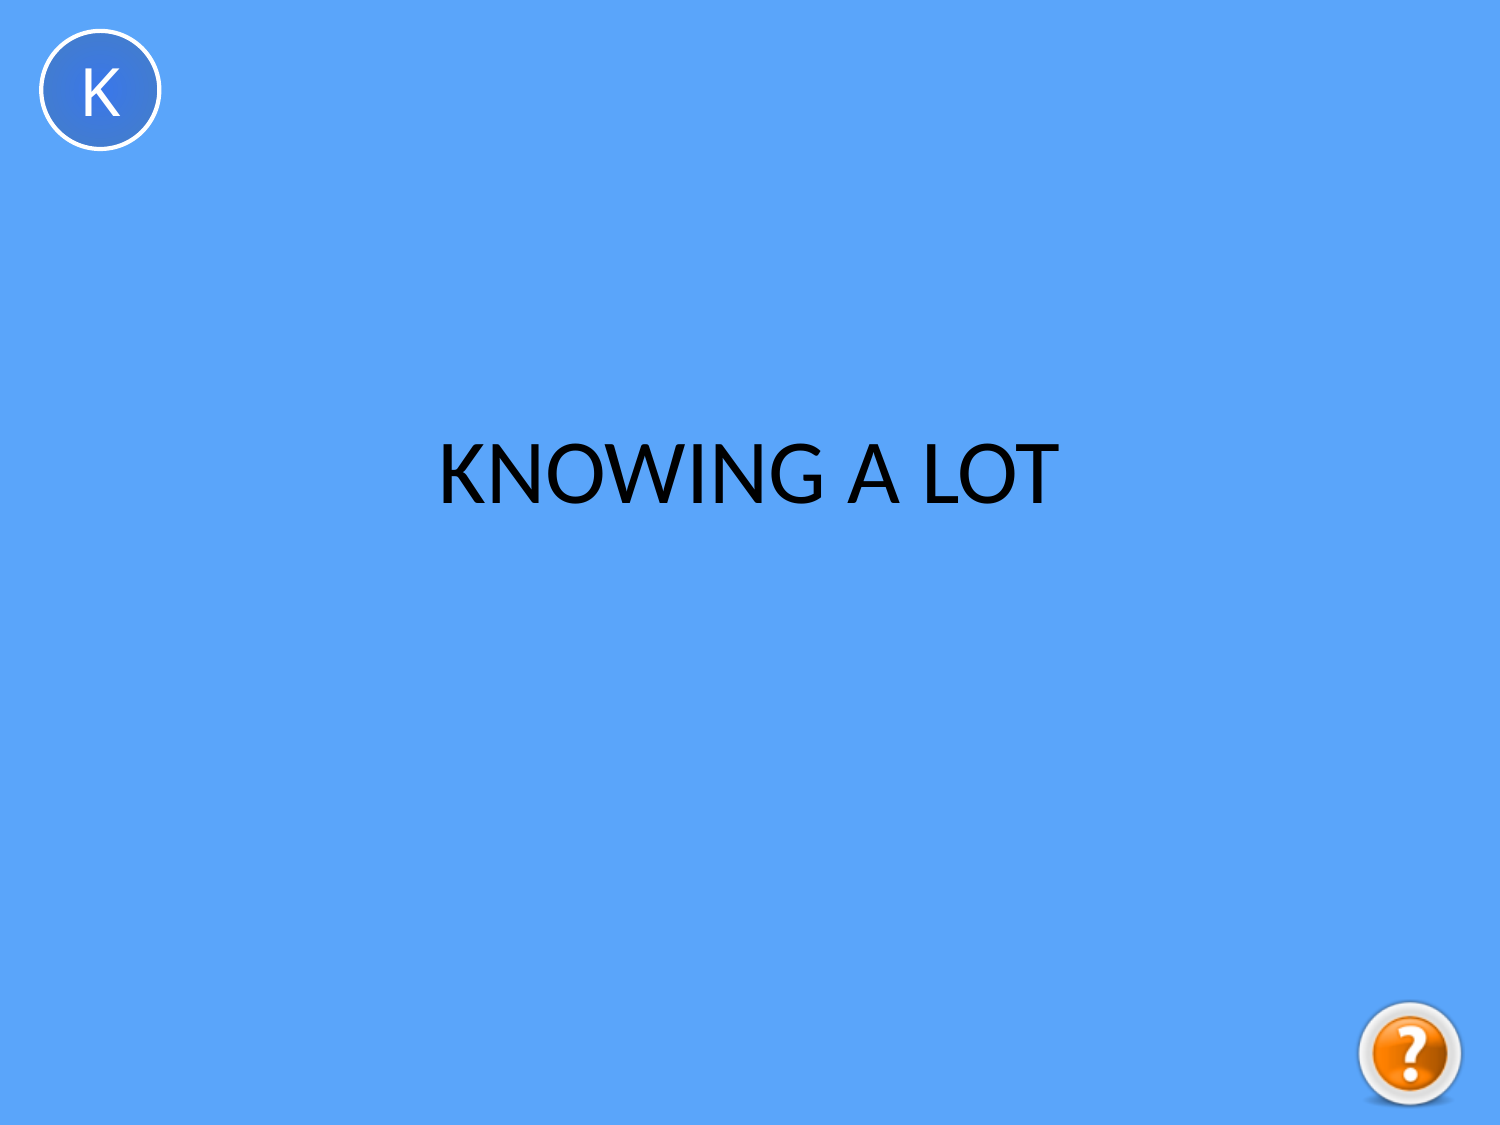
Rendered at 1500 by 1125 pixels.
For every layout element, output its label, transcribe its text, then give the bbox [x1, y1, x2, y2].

text_box K [39, 28, 162, 152]
title KNOWING A LOT [75, 373, 1425, 561]
picture [1352, 999, 1466, 1113]
